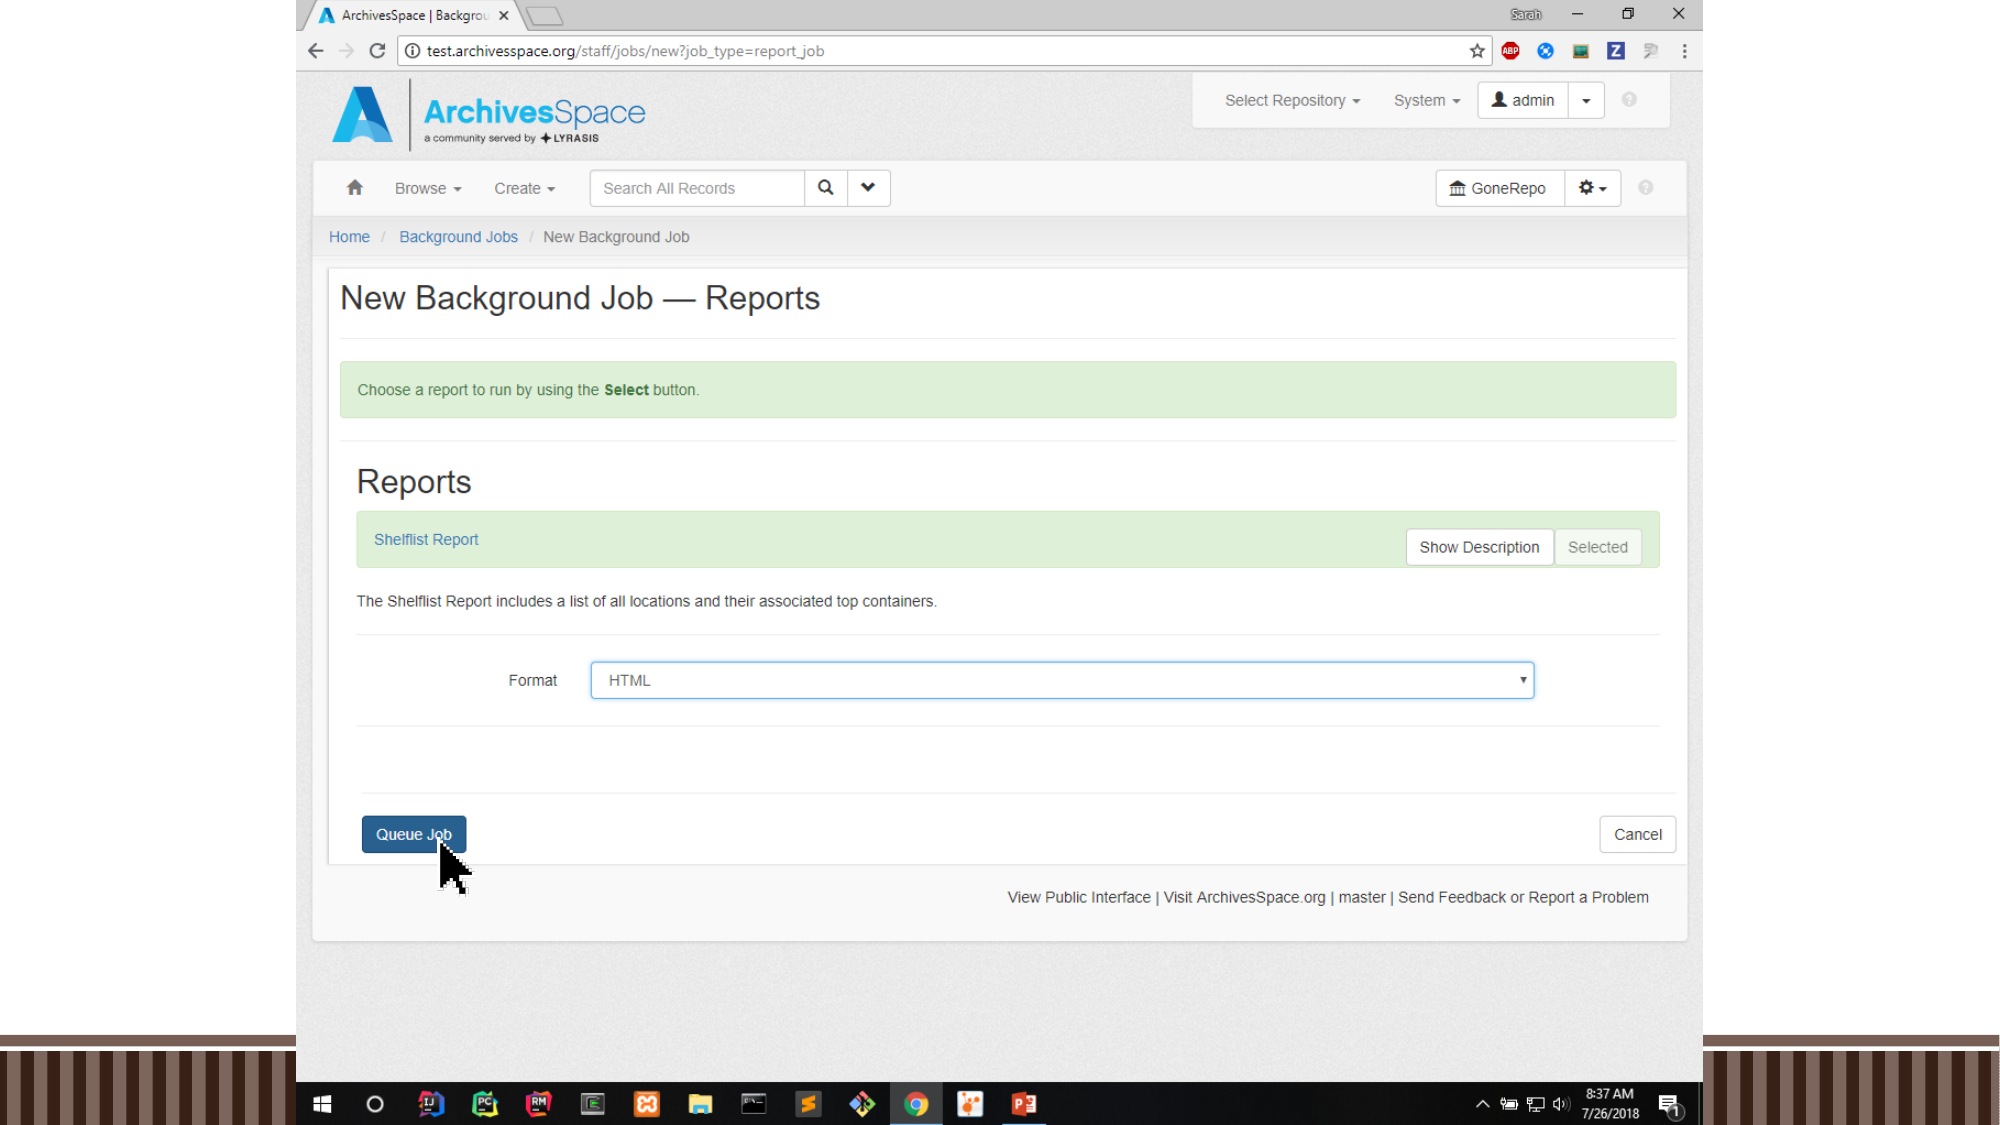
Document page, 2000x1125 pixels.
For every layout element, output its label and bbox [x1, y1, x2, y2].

picture [296, 0, 1703, 1125]
